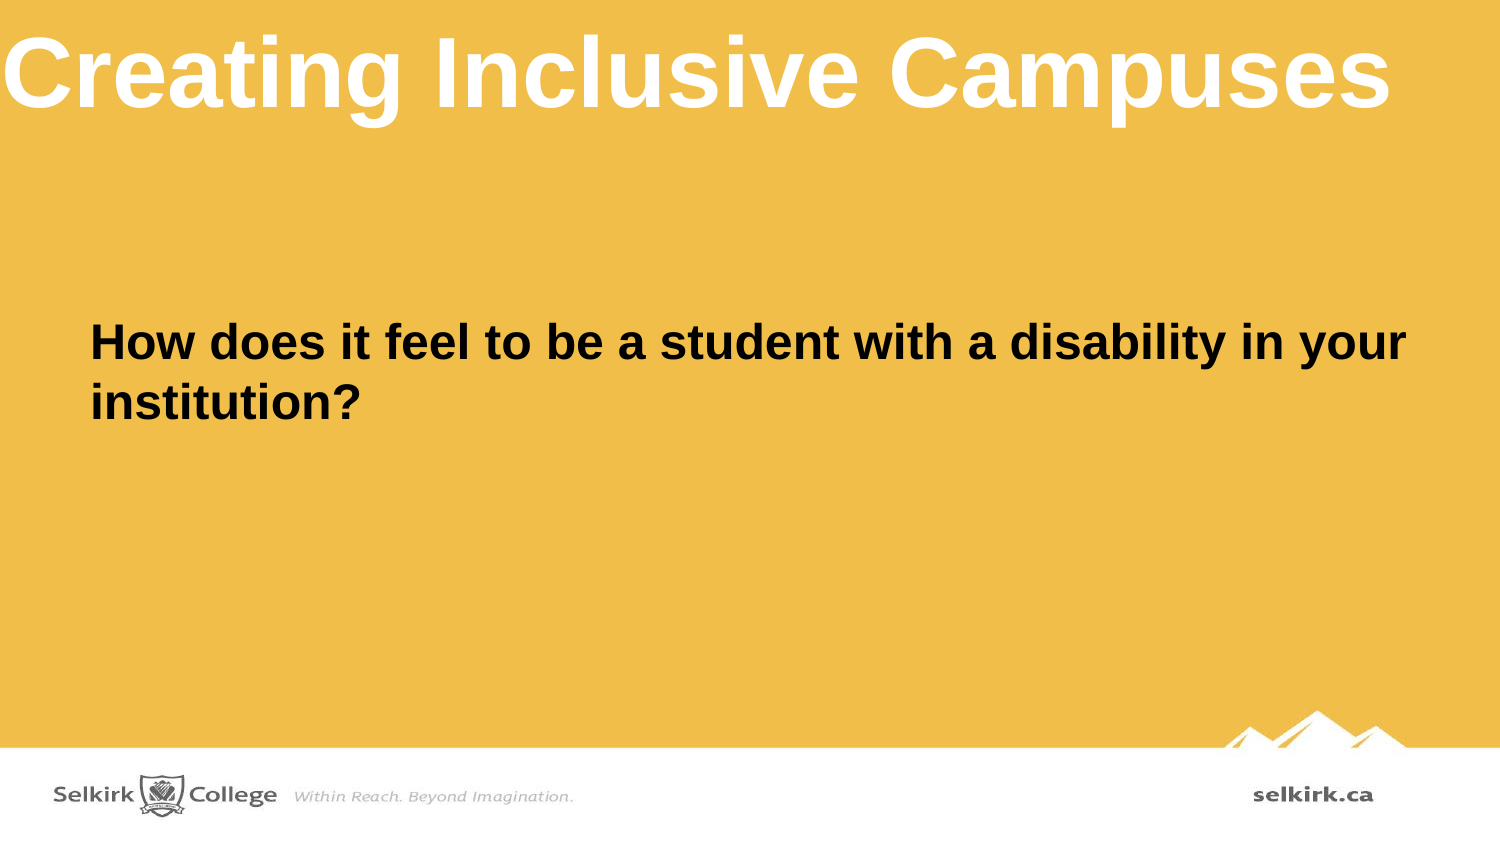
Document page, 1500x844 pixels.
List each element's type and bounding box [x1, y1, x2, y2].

list [0, 0, 1500, 844]
